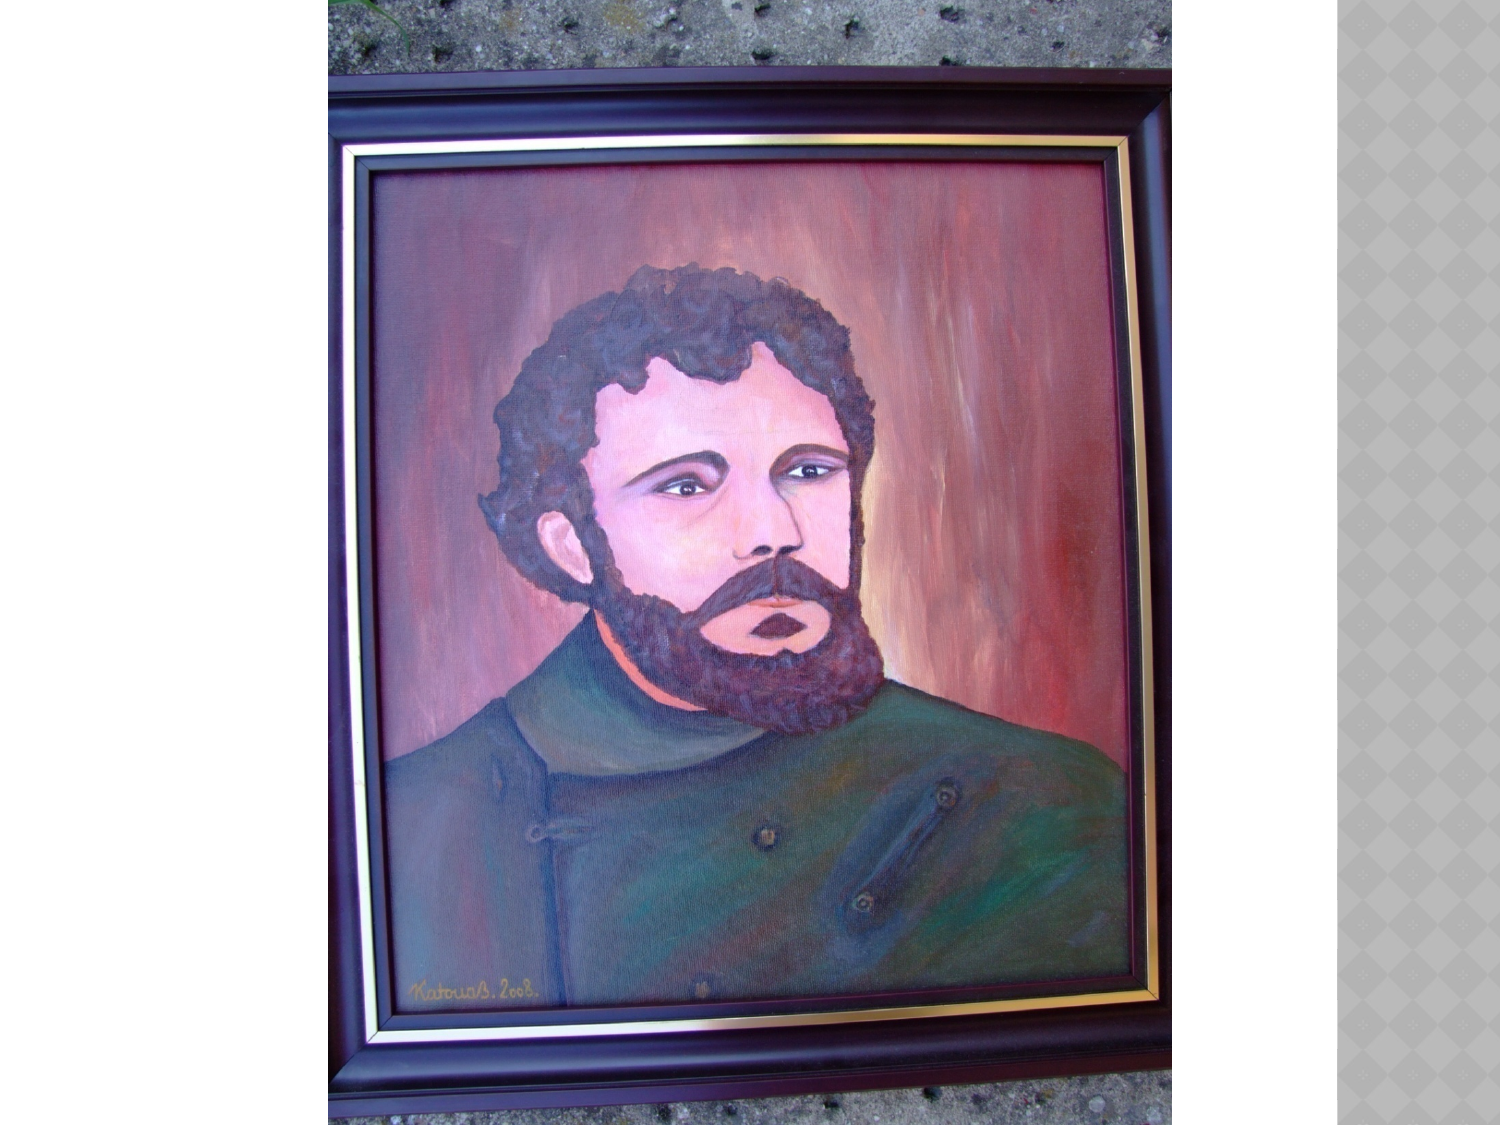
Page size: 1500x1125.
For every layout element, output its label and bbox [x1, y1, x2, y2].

picture [327, 0, 1173, 1125]
